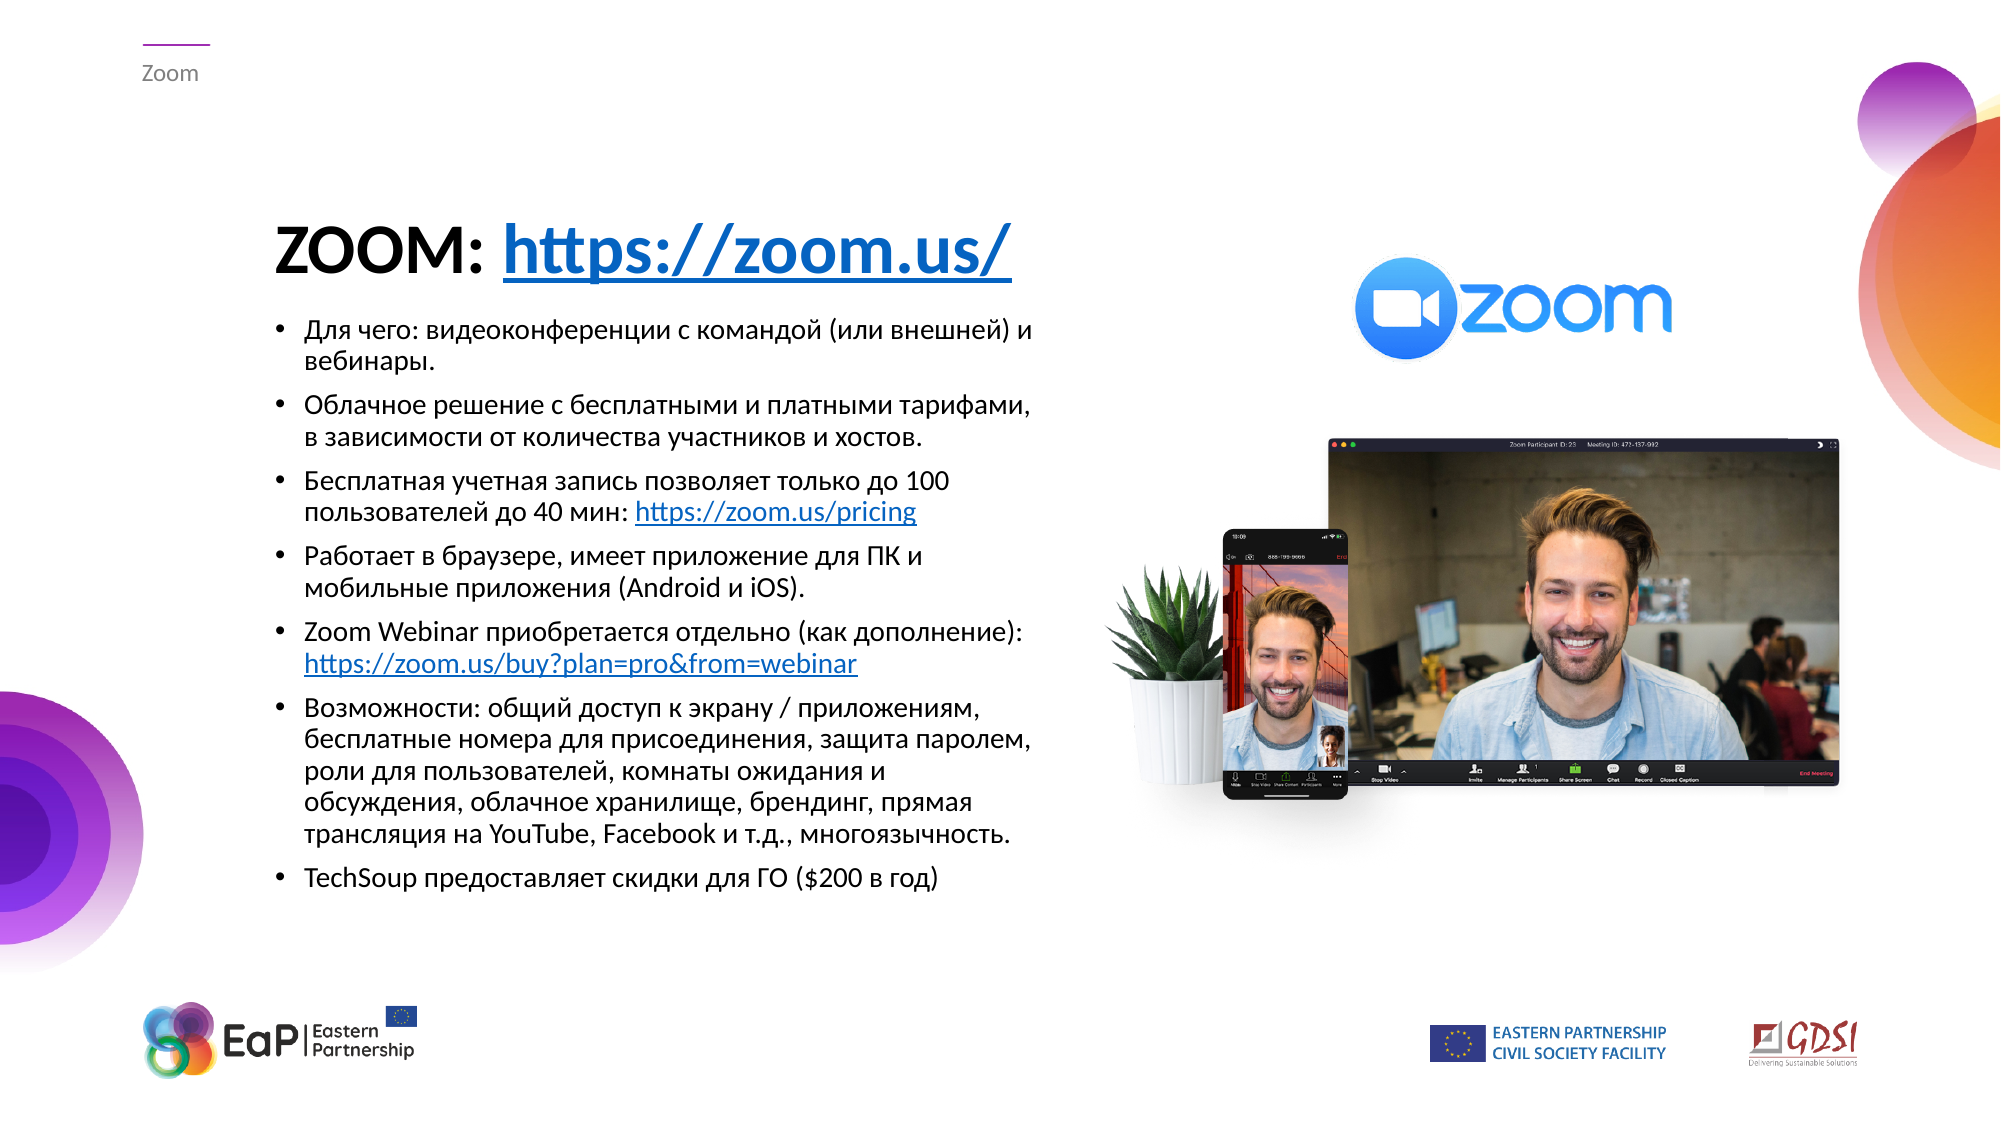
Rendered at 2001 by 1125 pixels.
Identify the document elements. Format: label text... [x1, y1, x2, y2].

list Zoom [126, 52, 507, 137]
picture [0, 0, 2001, 1125]
list Для чего: видеоконференции с командой (или внешней) и вебинары. Облачное решение с бесплатными и платными тарифами, в зависимости от количества участников и хостов. Бесплатная учетная запись позволяет только до 100 пользователей до 40 мин: https://zoom.us/pricing Работает в браузере, имеет приложение для ПК и мобильные приложения (Android и iOS). Zoom Webinar приобретается отдельно (как дополнение): https://zoom.us/buy?plan=pro&from=webinar Возможности: общий доступ к экрану / приложениям, бесплатные номера для присоединения, защита паролем, роли для пользователей, комнаты ожидания и обсуждения, облачное хранилище, брендинг, прямая трансляция на YouTube, Facebook и т.д., многоязычность. TechSoup предоставляет скидки для ГО ($200 в год) [260, 306, 1895, 933]
title ZOOM: https://zoom.us/ [260, 204, 1677, 297]
